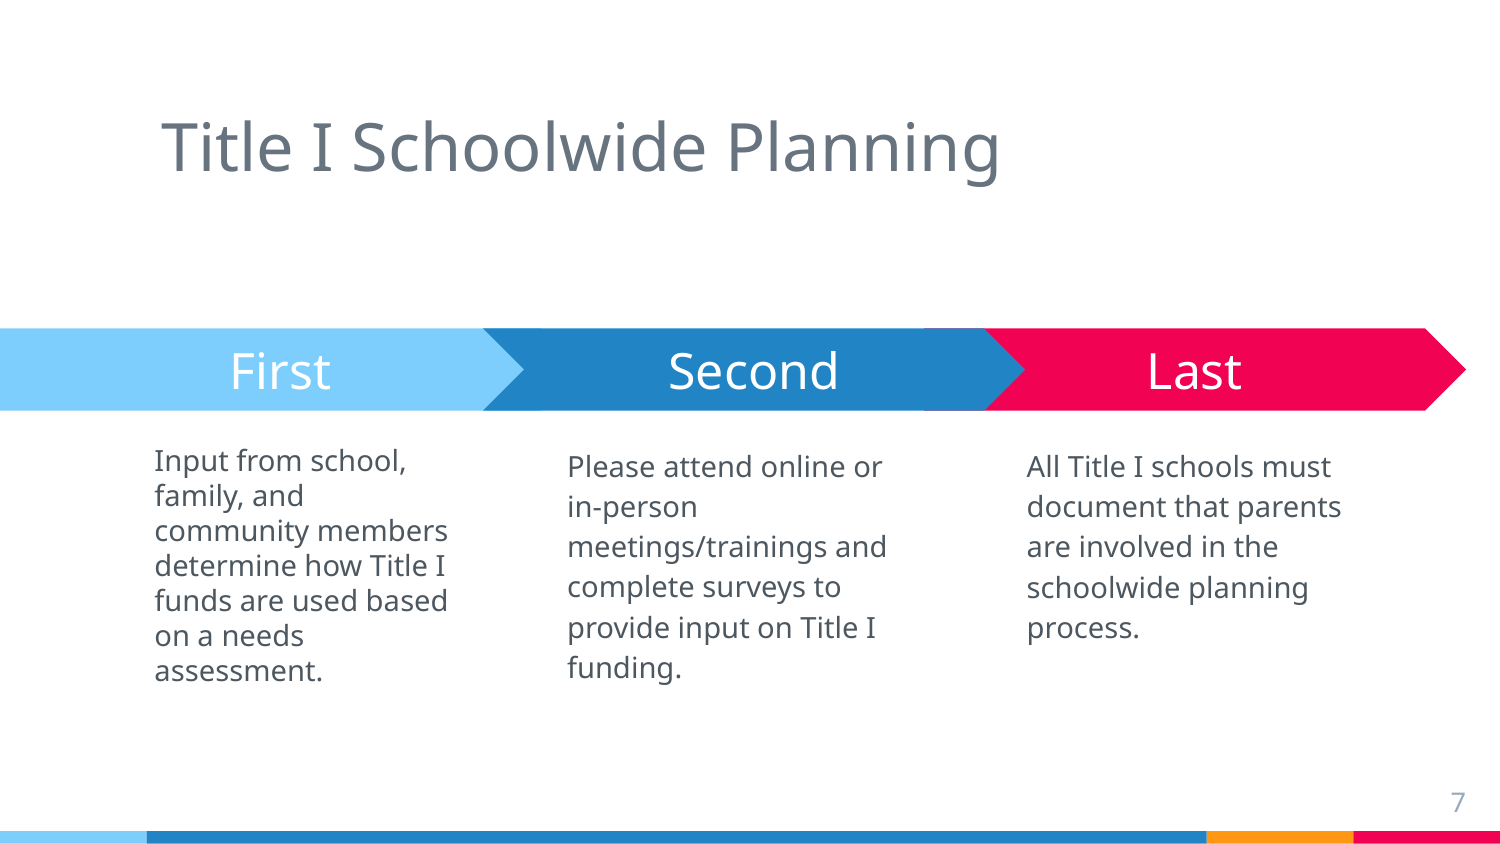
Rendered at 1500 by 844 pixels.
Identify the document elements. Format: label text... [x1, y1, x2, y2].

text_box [1026, 328, 1467, 758]
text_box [0, 328, 480, 758]
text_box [482, 328, 1026, 765]
title Title I Schoolwide Planning [146, 58, 1207, 200]
slide_number 7 [1391, 770, 1482, 822]
